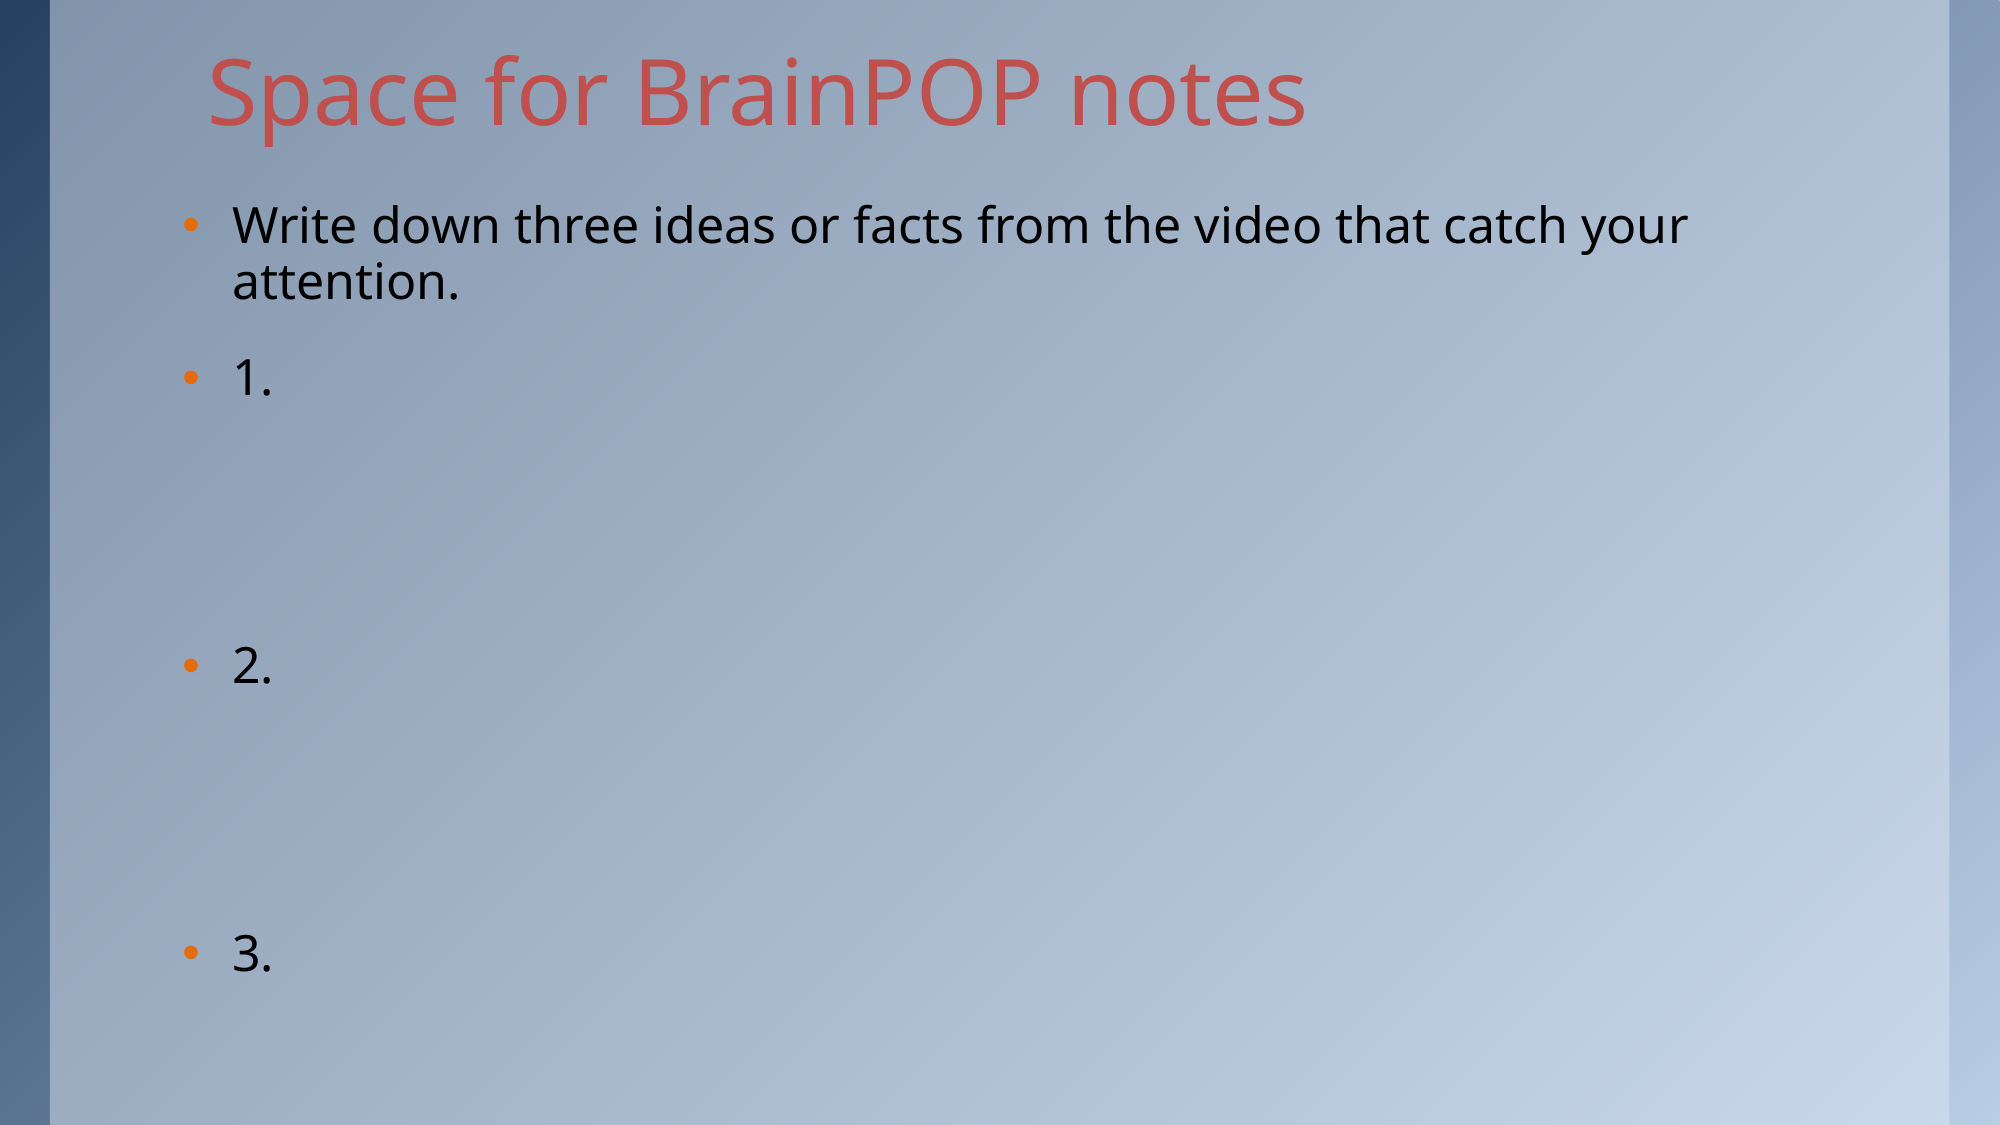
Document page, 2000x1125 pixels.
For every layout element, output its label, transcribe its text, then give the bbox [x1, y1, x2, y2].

list Write down three ideas or facts from the video that catch your attention. 1. 2. 3. [162, 187, 1829, 1000]
title Space for BrainPOP notes [187, 24, 1854, 155]
